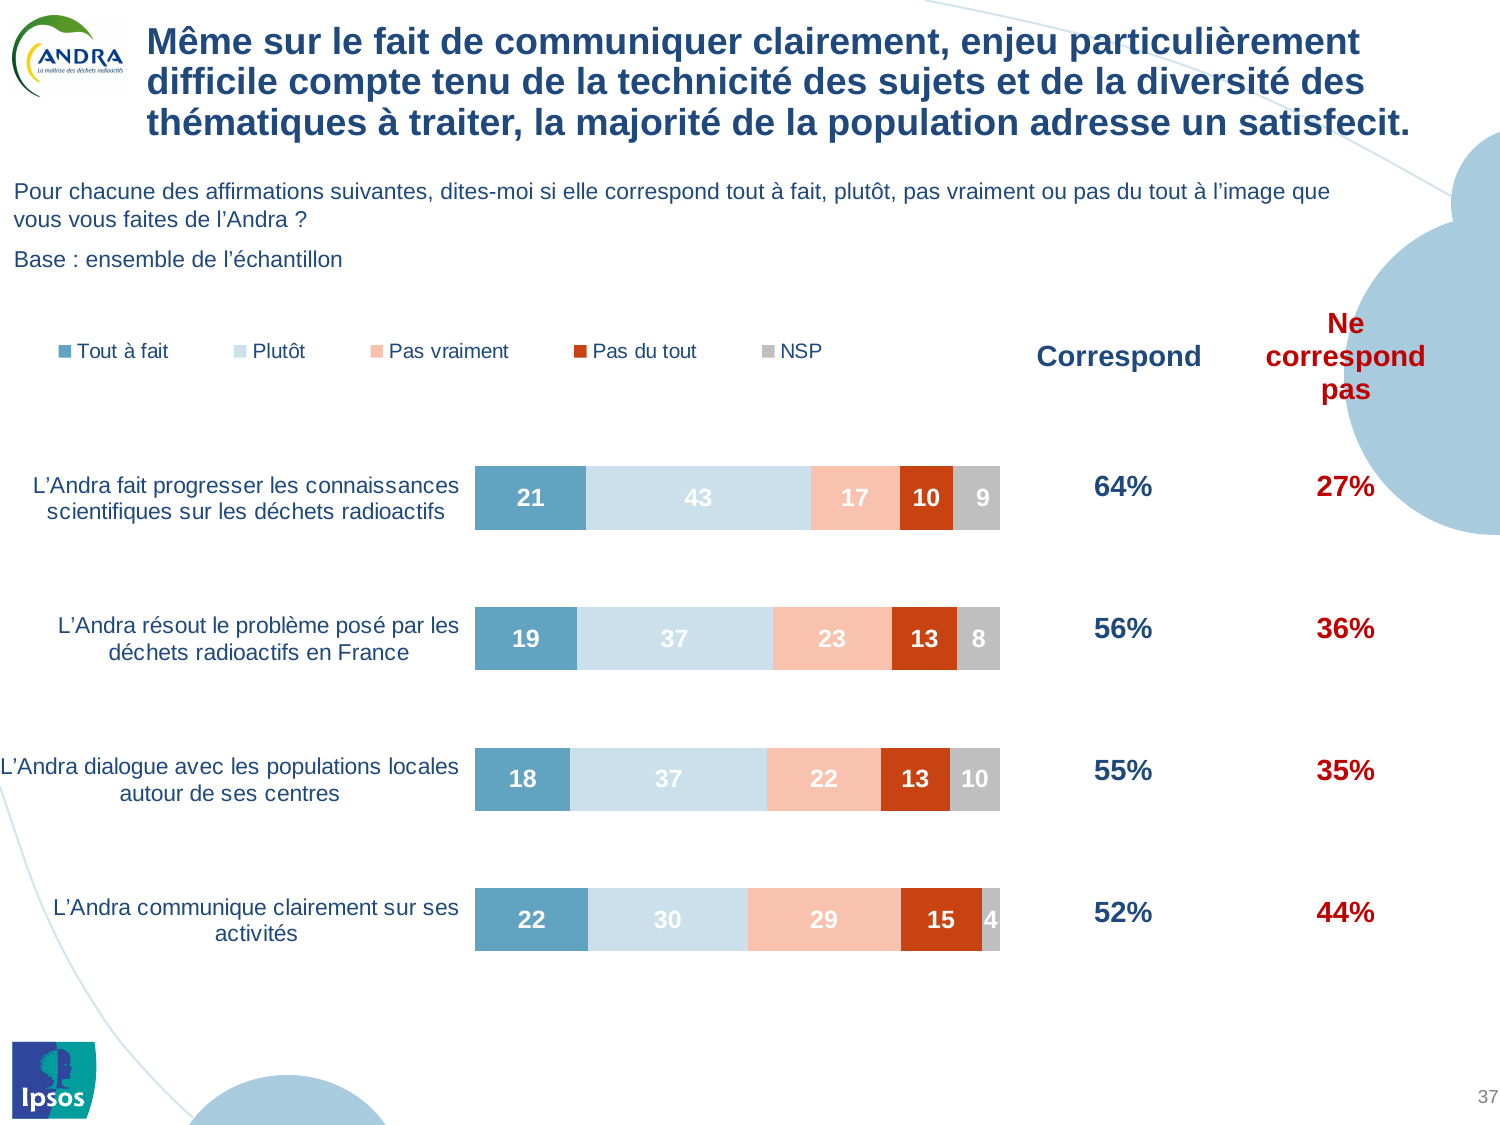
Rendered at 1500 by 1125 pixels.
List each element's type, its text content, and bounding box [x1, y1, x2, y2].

table_cell 44% [1232, 842, 1460, 984]
table_header Ne correspond pas [1232, 297, 1460, 415]
table_header Correspond [1045, 297, 1232, 415]
table_cell 55% [1045, 700, 1232, 842]
text_box Pour chacune des affirmations suivantes, dites-moi si elle correspond tout à fait, plutôt, pas vraiment ou pas du tout à l’image que vous vous faites de l’Andra ? [0, 176, 1339, 239]
text_box Base : ensemble de l’échantillon [0, 244, 432, 276]
table_cell 36% [1232, 557, 1460, 700]
table_cell 52% [1045, 842, 1232, 984]
title Même sur le fait de communiquer clairement, enjeu particulièrement difficile compte tenu de la technicité des sujets et de la diversité des thématiques à traiter, la majorité de la population adresse un satisfecit. [116, 0, 1450, 165]
table_cell 56% [1045, 557, 1232, 700]
table_cell 64% [1045, 415, 1232, 557]
table_cell 35% [1232, 700, 1460, 842]
picture [12, 15, 116, 97]
chart [0, 278, 1040, 1043]
table_cell 27% [1232, 415, 1460, 557]
